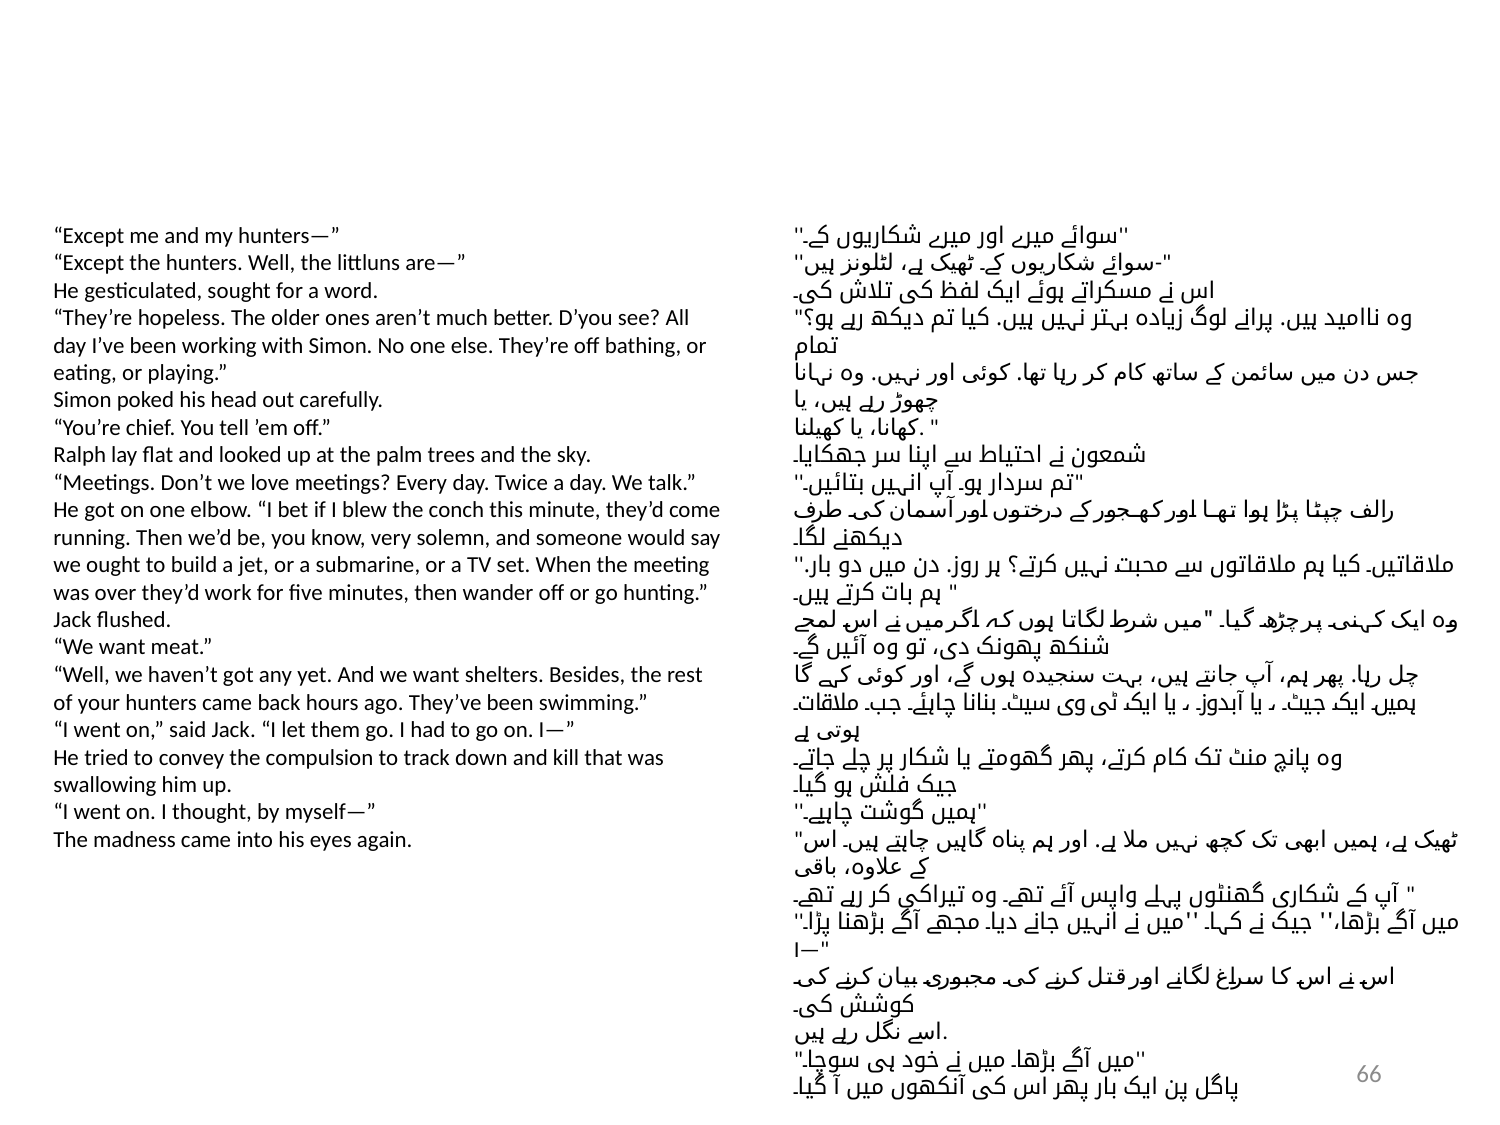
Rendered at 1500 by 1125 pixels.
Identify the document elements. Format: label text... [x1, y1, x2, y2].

text_box ''سوائے میرے اور میرے شکاریوں کے۔'' ''سوائے شکاریوں کے۔ ٹھیک ہے، لٹلونز ہیں-" اس نے مسکراتے ہوئے ایک لفظ کی تلاش کی۔ "وہ ناامید ہیں. پرانے لوگ زیادہ بہتر نہیں ہیں. کیا تم دیکھ رہے ہو؟ تمام جس دن میں سائمن کے ساتھ کام کر رہا تھا. کوئی اور نہیں. وہ نہانا چھوڑ رہے ہیں، یا کھانا، یا کھیلنا. " شمعون نے احتیاط سے اپنا سر جھکایا۔ ''تم سردار ہو۔ آپ انہیں بتائیں۔" رالف چپٹا پڑا ہوا تھا اور کھجور کے درختوں اور آسمان کی طرف دیکھنے لگا۔ ''ملاقاتیں۔ کیا ہم ملاقاتوں سے محبت نہیں کرتے؟ ہر روز. دن میں دو بار. ہم بات کرتے ہیں۔ " وہ ایک کہنی پر چڑھ گیا۔ "میں شرط لگاتا ہوں کہ اگر میں نے اس لمحے شنکھ پھونک دی، تو وہ آئیں گے۔ چل رہا. پھر ہم، آپ جانتے ہیں، بہت سنجیدہ ہوں گے، اور کوئی کہے گا ہمیں ایک جیٹ ، یا آبدوز ، یا ایک ٹی وی سیٹ بنانا چاہئے۔ جب ملاقات ہوتی ہے وہ پانچ منٹ تک کام کرتے، پھر گھومتے یا شکار پر چلے جاتے۔ جیک فلش ہو گیا۔ ''ہمیں گوشت چاہیے۔'' "ٹھیک ہے، ہمیں ابھی تک کچھ نہیں ملا ہے. اور ہم پناہ گاہیں چاہتے ہیں۔ اس کے علاوہ، باقی آپ کے شکاری گھنٹوں پہلے واپس آئے تھے۔ وہ تیراکی کر رہے تھے۔ " ''میں آگے بڑھا،'' جیک نے کہا۔ ''میں نے انہیں جانے دیا۔ مجھے آگے بڑھنا پڑا۔ I—" اس نے اس کا سراغ لگانے اور قتل کرنے کی مجبوری بیان کرنے کی کوشش کی۔ اسے نگل رہے ہیں. "میں آگے بڑھا۔ میں نے خود ہی سوچا۔'' پاگل پن ایک بار پھر اس کی آنکھوں میں آ گیا۔ [779, 212, 1478, 1125]
text_box “Except me and my hunters—” “Except the hunters. Well, the littluns are—” He gesticulated, sought for a word. “They’re hopeless. The older ones aren’t much better. D’you see? All day I’ve been working with Simon. No one else. They’re off bathing, or eating, or playing.” Simon poked his head out carefully. “You’re chief. You tell ’em off.” Ralph lay flat and looked up at the palm trees and the sky. “Meetings. Don’t we love meetings? Every day. Twice a day. We talk.” He got on one elbow. “I bet if I blew the conch this minute, they’d come running. Then we’d be, you know, very solemn, and someone would say we ought to build a jet, or a submarine, or a TV set. When the meeting was over they’d work for five minutes, then wander off or go hunting.” Jack flushed. “We want meat.” “Well, we haven’t got any yet. And we want shelters. Besides, the rest of your hunters came back hours ago. They’ve been swimming.” “I went on,” said Jack. “I let them go. I had to go on. I—” He tried to convey the compulsion to track down and kill that was swallowing him up. “I went on. I thought, by myself—” The madness came into his eyes again. [38, 212, 779, 860]
slide_number 66 [1059, 1042, 1397, 1103]
